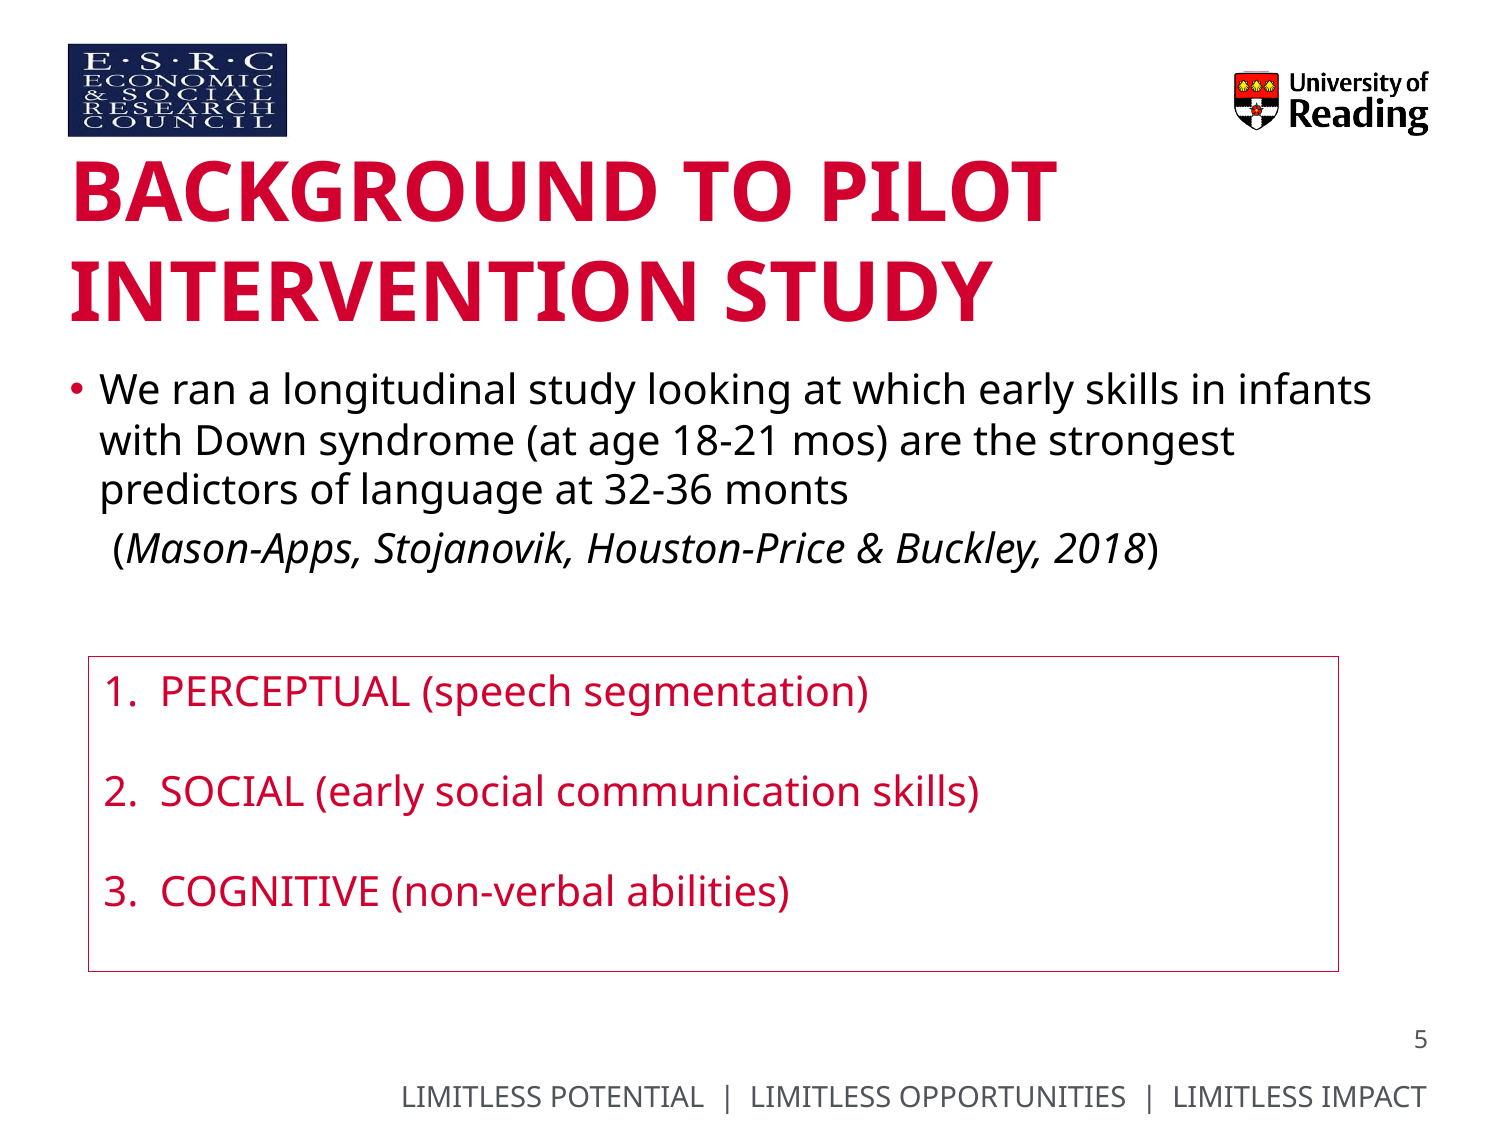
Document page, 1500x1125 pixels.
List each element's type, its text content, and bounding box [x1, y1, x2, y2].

slide_number 5 [1316, 1023, 1428, 1065]
title Background to pilot intervention study [69, 202, 1428, 339]
list We ran a longitudinal study looking at which early skills in infants with Down syndrome (at age 18-21 mos) are the strongest predictors of language at 32-36 monts (Mason-Apps, Stojanovik, Houston-Price & Buckley, 2018) [69, 363, 1428, 1013]
picture [1234, 71, 1429, 136]
picture [64, 42, 290, 138]
text_box PERCEPTUAL (speech segmentation) 2. SOCIAL (early social communication skills) 3. COGNITIVE (non-verbal abilities) [88, 656, 1339, 972]
